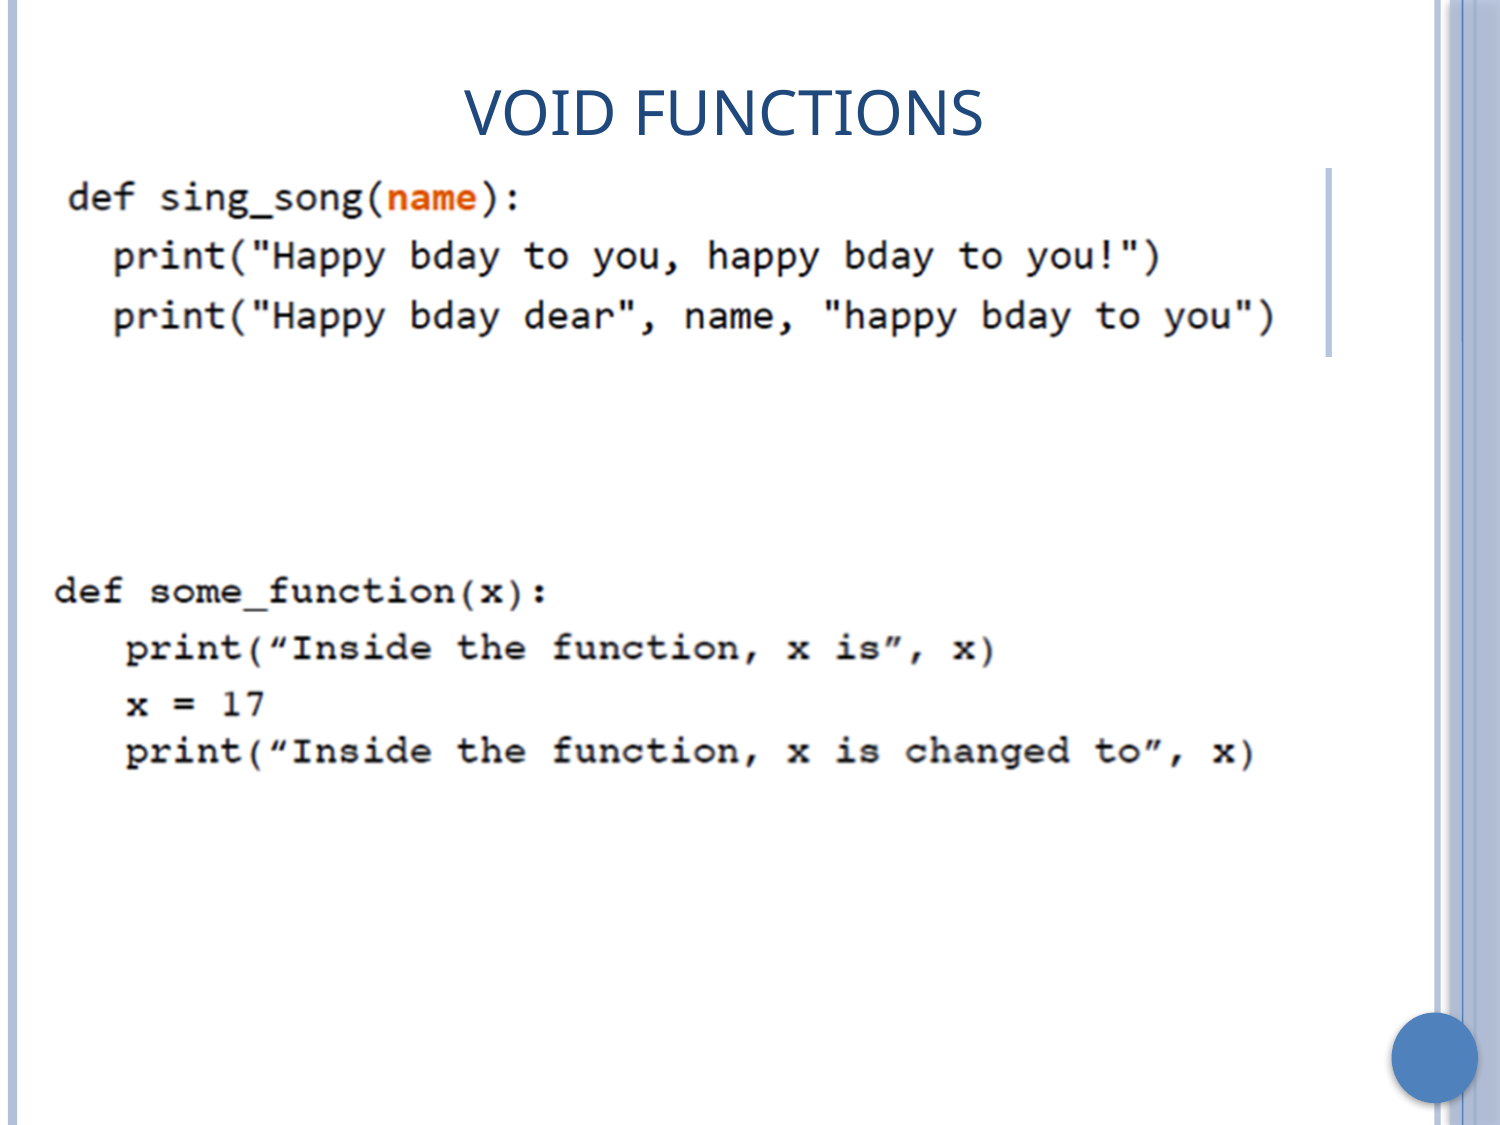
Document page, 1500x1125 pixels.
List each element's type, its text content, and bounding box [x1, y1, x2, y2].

picture [49, 168, 1334, 357]
picture [24, 561, 1321, 826]
title Void Functions [75, 45, 1375, 175]
